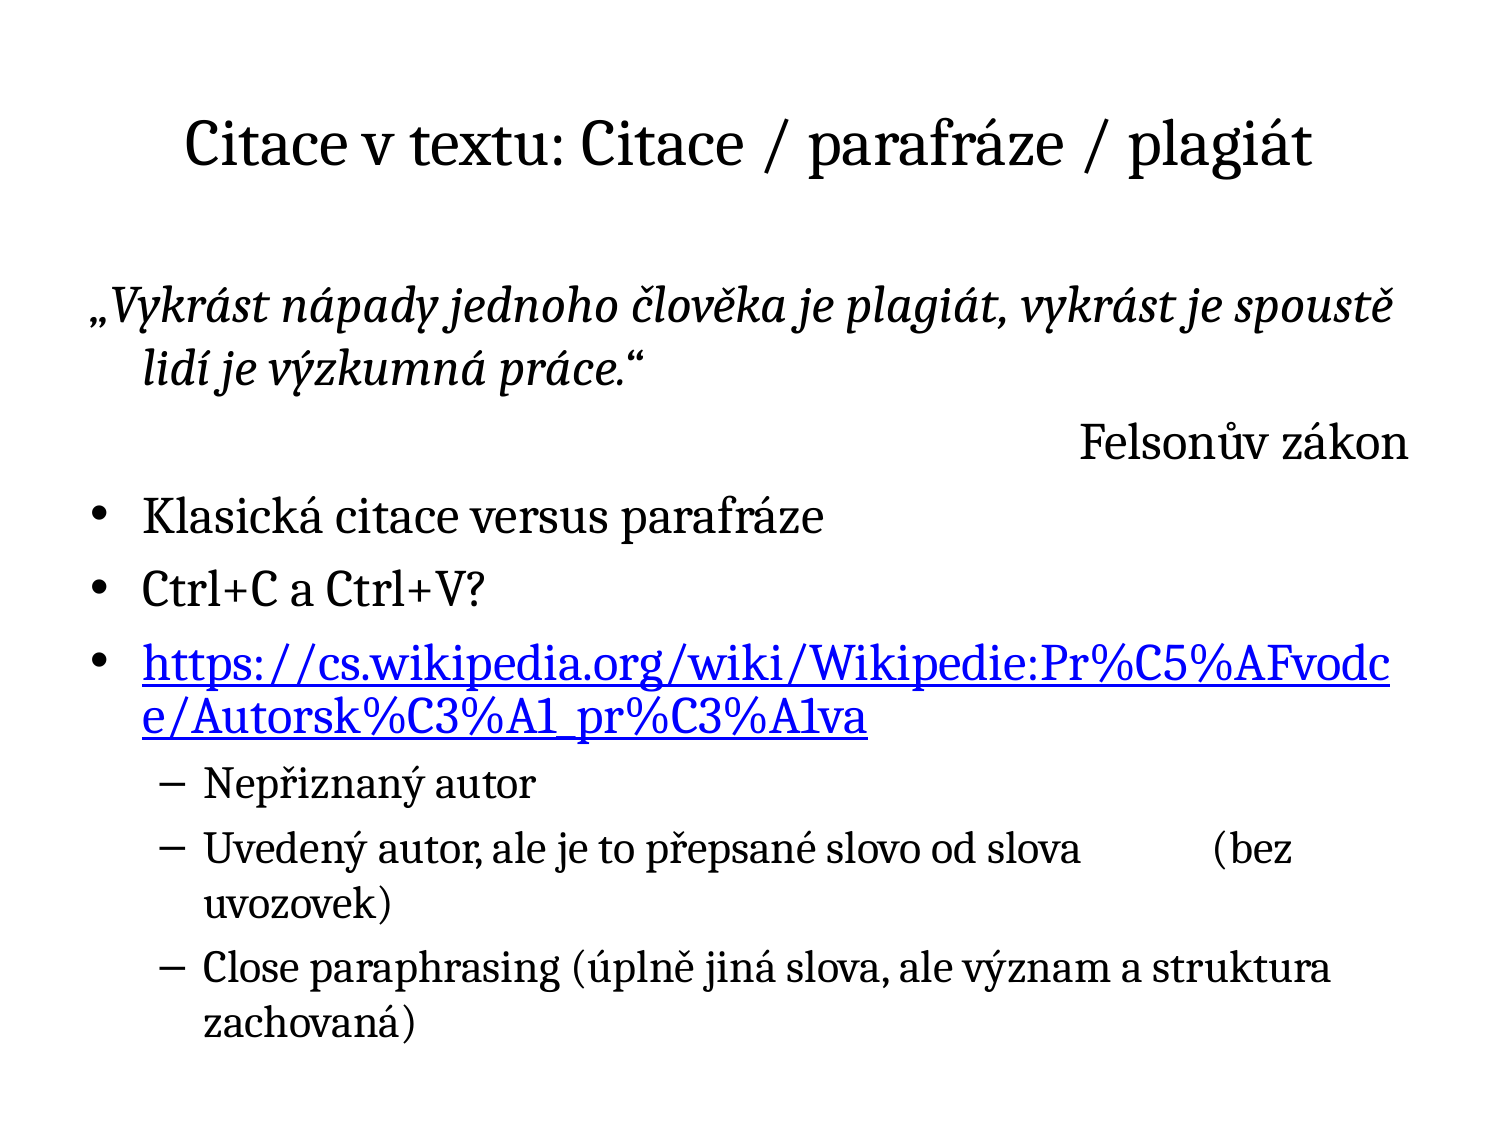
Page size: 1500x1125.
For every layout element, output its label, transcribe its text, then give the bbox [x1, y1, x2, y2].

list „Vykrást nápady jednoho člověka je plagiát, vykrást je spoustě lidí je výzkumná práce.“ Felsonův zákon Klasická citace versus parafráze Ctrl+C a Ctrl+V? https://cs.wikipedia.org/wiki/Wikipedie:Pr%C5%AFvodce/Autorsk%C3%A1_pr%C3%A1va Nepřiznaný autor Uvedený autor, ale je to přepsané slovo od slova (bez uvozovek) Close paraphrasing (úplně jiná slova, ale význam a struktura zachovaná) [75, 262, 1425, 1005]
title Citace v textu: Citace / parafráze / plagiát [75, 45, 1425, 233]
